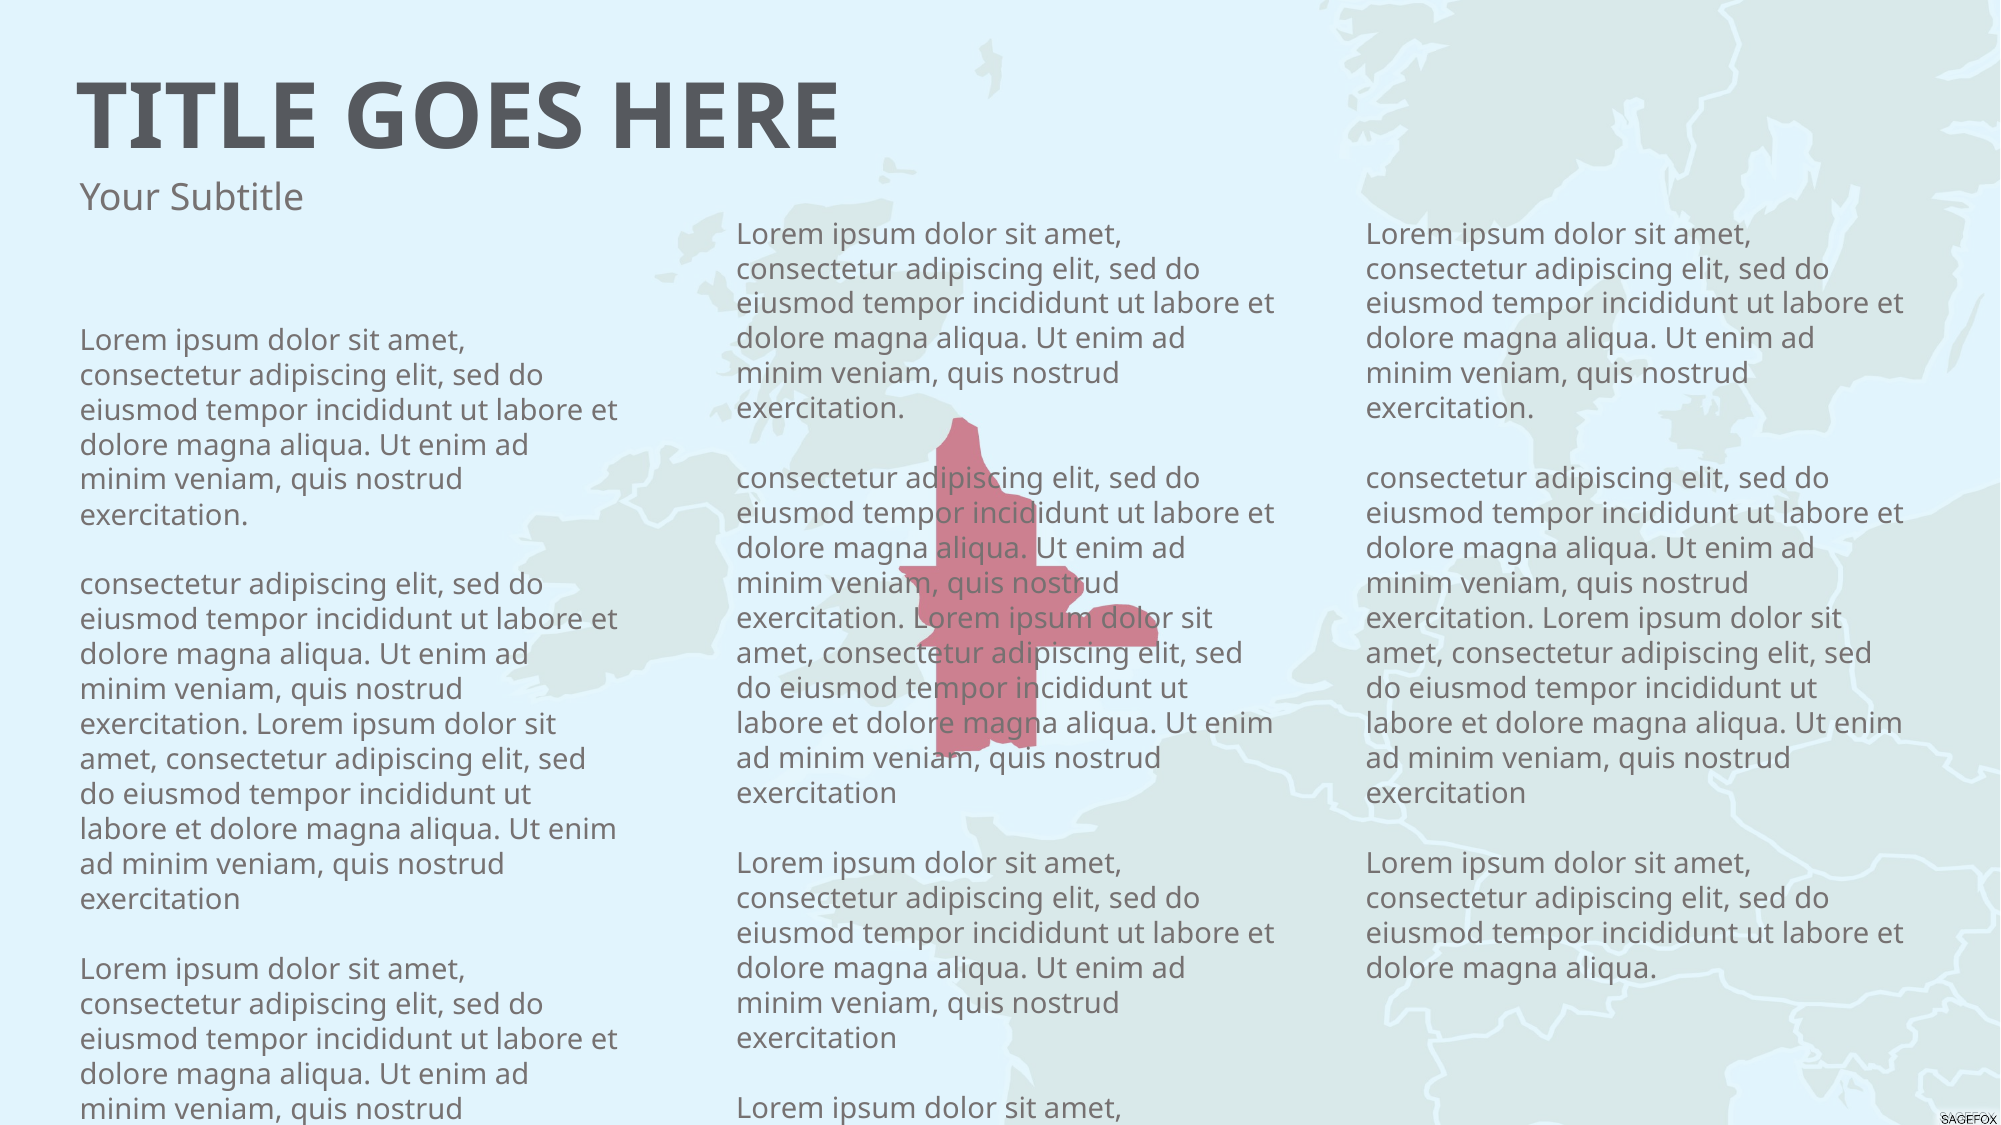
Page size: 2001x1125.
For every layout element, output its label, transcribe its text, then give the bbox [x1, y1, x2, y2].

text_box Lorem ipsum dolor sit amet, consectetur adipiscing elit, sed do eiusmod tempor incididunt ut labore et dolore magna aliqua. Ut enim ad minim veniam, quis nostrud exercitation. consectetur adipiscing elit, sed do eiusmod tempor incididunt ut labore et dolore magna aliqua. Ut enim ad minim veniam, quis nostrud exercitation. Lorem ipsum dolor sit amet, consectetur adipiscing elit, sed do eiusmod tempor incididunt ut labore et dolore magna aliqua. Ut enim ad minim veniam, quis nostrud exercitation Lorem ipsum dolor sit amet, consectetur adipiscing elit, sed do eiusmod tempor incididunt ut labore et dolore magna aliqua. Ut enim ad minim veniam, quis nostrud exercitation Lorem ipsum dolor sit amet, consectetur adipiscing elit, sed do eiusmod. [721, 207, 1292, 1125]
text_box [60, 49, 1020, 227]
text_box Lorem ipsum dolor sit amet, consectetur adipiscing elit, sed do eiusmod tempor incididunt ut labore et dolore magna aliqua. Ut enim ad minim veniam, quis nostrud exercitation. consectetur adipiscing elit, sed do eiusmod tempor incididunt ut labore et dolore magna aliqua. Ut enim ad minim veniam, quis nostrud exercitation. Lorem ipsum dolor sit amet, consectetur adipiscing elit, sed do eiusmod tempor incididunt ut labore et dolore magna aliqua. Ut enim ad minim veniam, quis nostrud exercitation Lorem ipsum dolor sit amet, consectetur adipiscing elit, sed do eiusmod tempor incididunt ut labore et dolore magna aliqua. Ut enim ad minim veniam, quis nostrud exercitation. [64, 313, 635, 1125]
picture [1938, 1114, 1999, 1125]
text_box [0, 0, 2000, 1125]
text_box Lorem ipsum dolor sit amet, consectetur adipiscing elit, sed do eiusmod tempor incididunt ut labore et dolore magna aliqua. Ut enim ad minim veniam, quis nostrud exercitation. consectetur adipiscing elit, sed do eiusmod tempor incididunt ut labore et dolore magna aliqua. Ut enim ad minim veniam, quis nostrud exercitation. Lorem ipsum dolor sit amet, consectetur adipiscing elit, sed do eiusmod tempor incididunt ut labore et dolore magna aliqua. Ut enim ad minim veniam, quis nostrud exercitation Lorem ipsum dolor sit amet, consectetur adipiscing elit, sed do eiusmod tempor incididunt ut labore et dolore magna aliqua. [1350, 207, 1921, 992]
